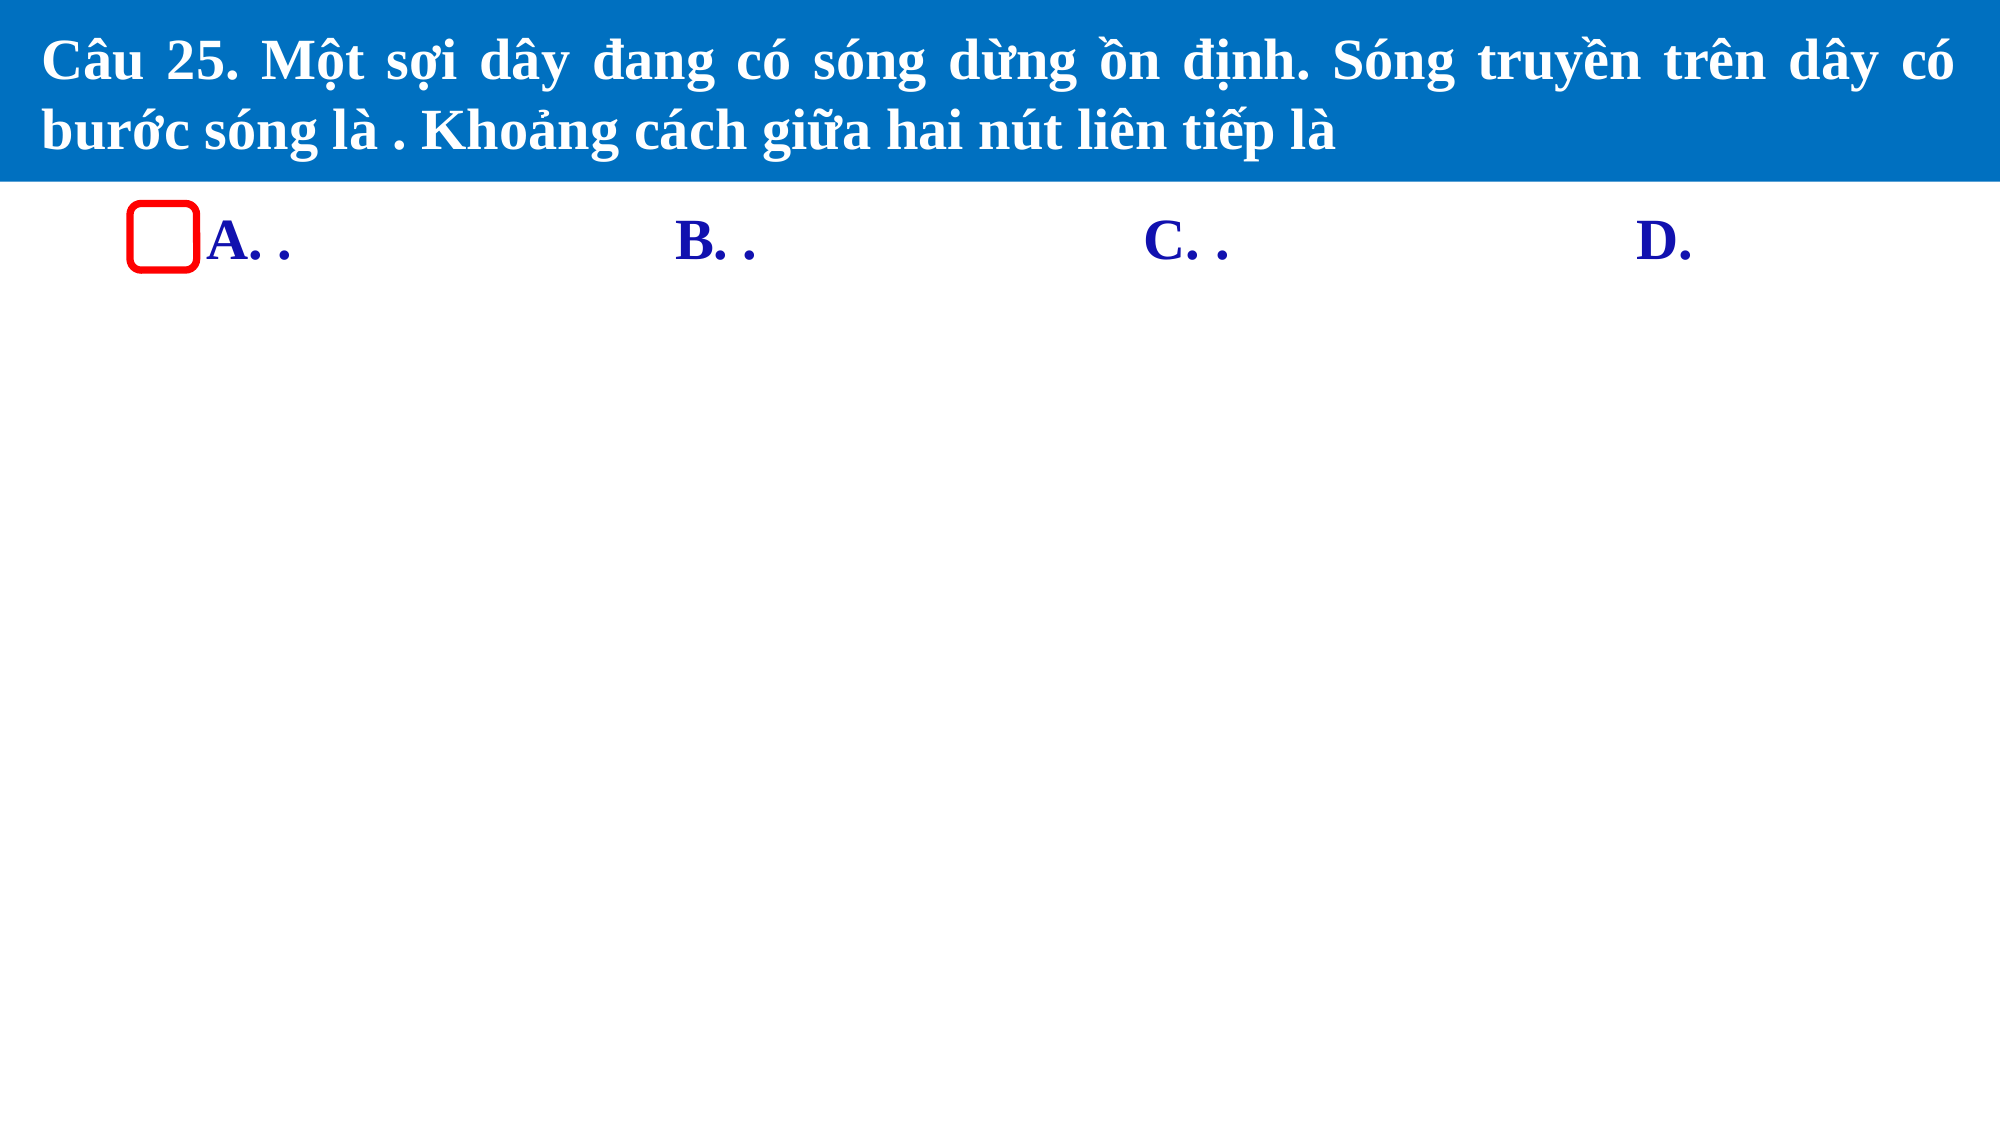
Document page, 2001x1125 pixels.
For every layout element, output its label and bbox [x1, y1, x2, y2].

text_box [128, 202, 198, 272]
